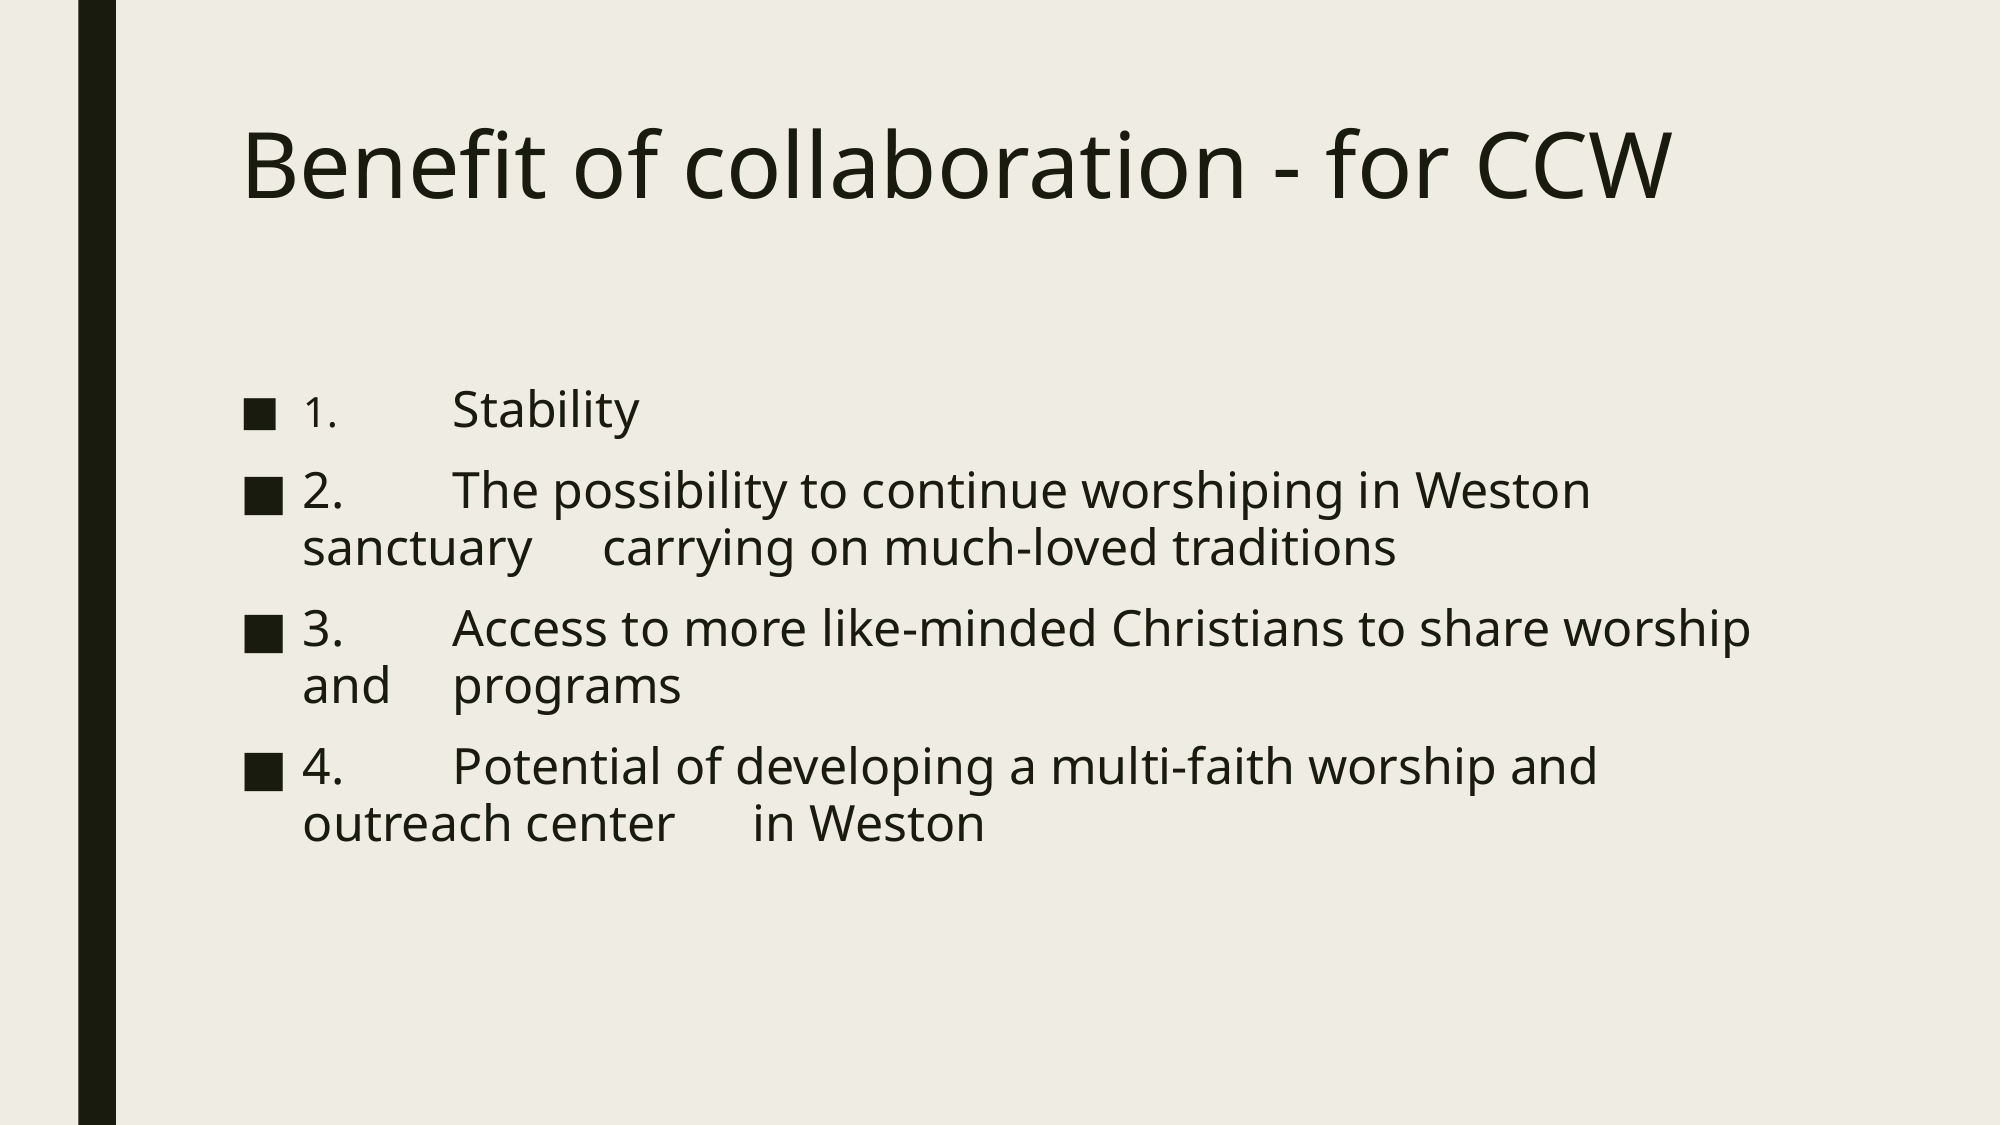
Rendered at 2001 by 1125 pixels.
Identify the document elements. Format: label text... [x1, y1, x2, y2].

list 1. Stability 2. The possibility to continue worshiping in Weston sanctuary carrying on much-loved traditions 3. Access to more like-minded Christians to share worship and programs 4. Potential of developing a multi-faith worship and outreach center in Weston [225, 375, 1800, 963]
title Benefit of collaboration - for CCW [225, 112, 1800, 357]
